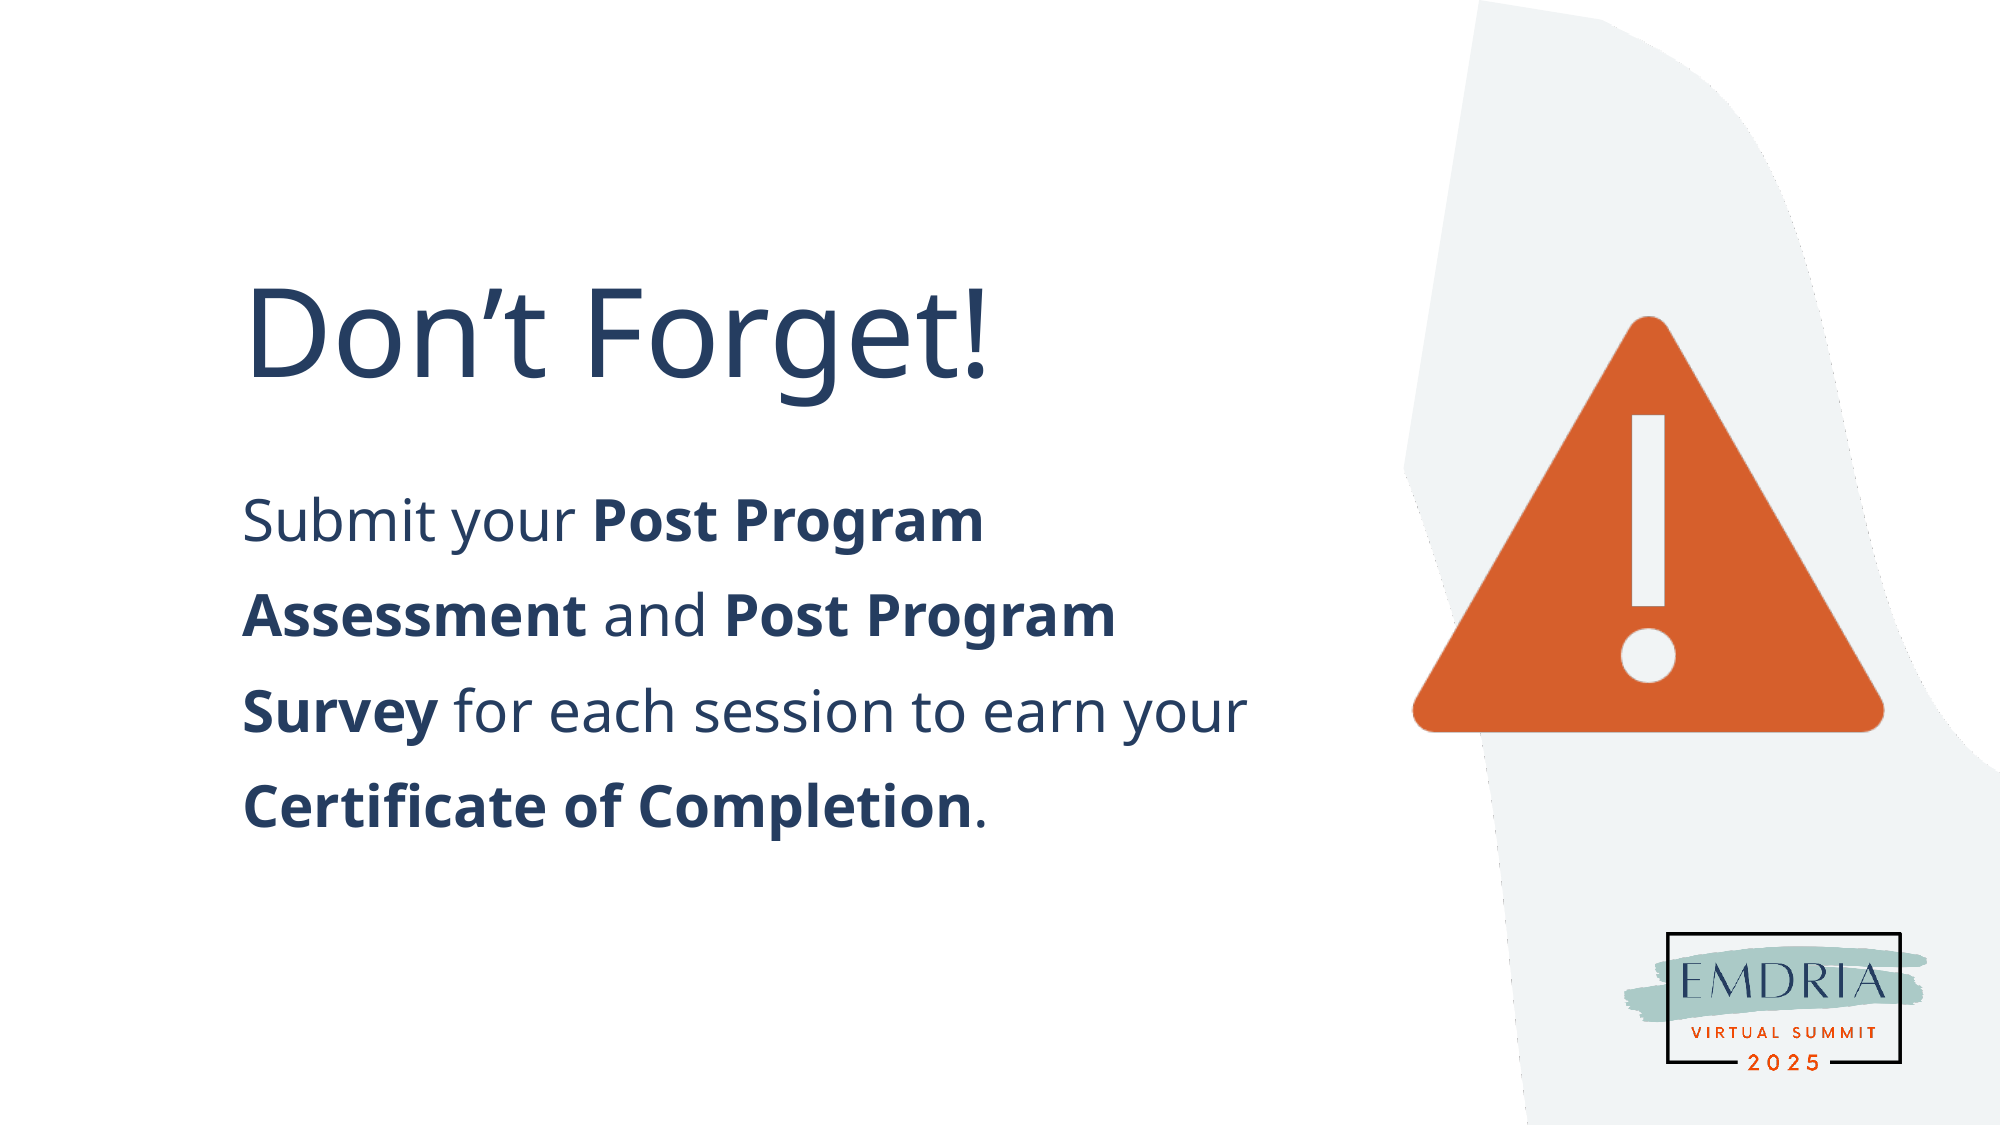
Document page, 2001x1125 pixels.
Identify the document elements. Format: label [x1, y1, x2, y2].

picture [1297, 0, 2001, 1125]
